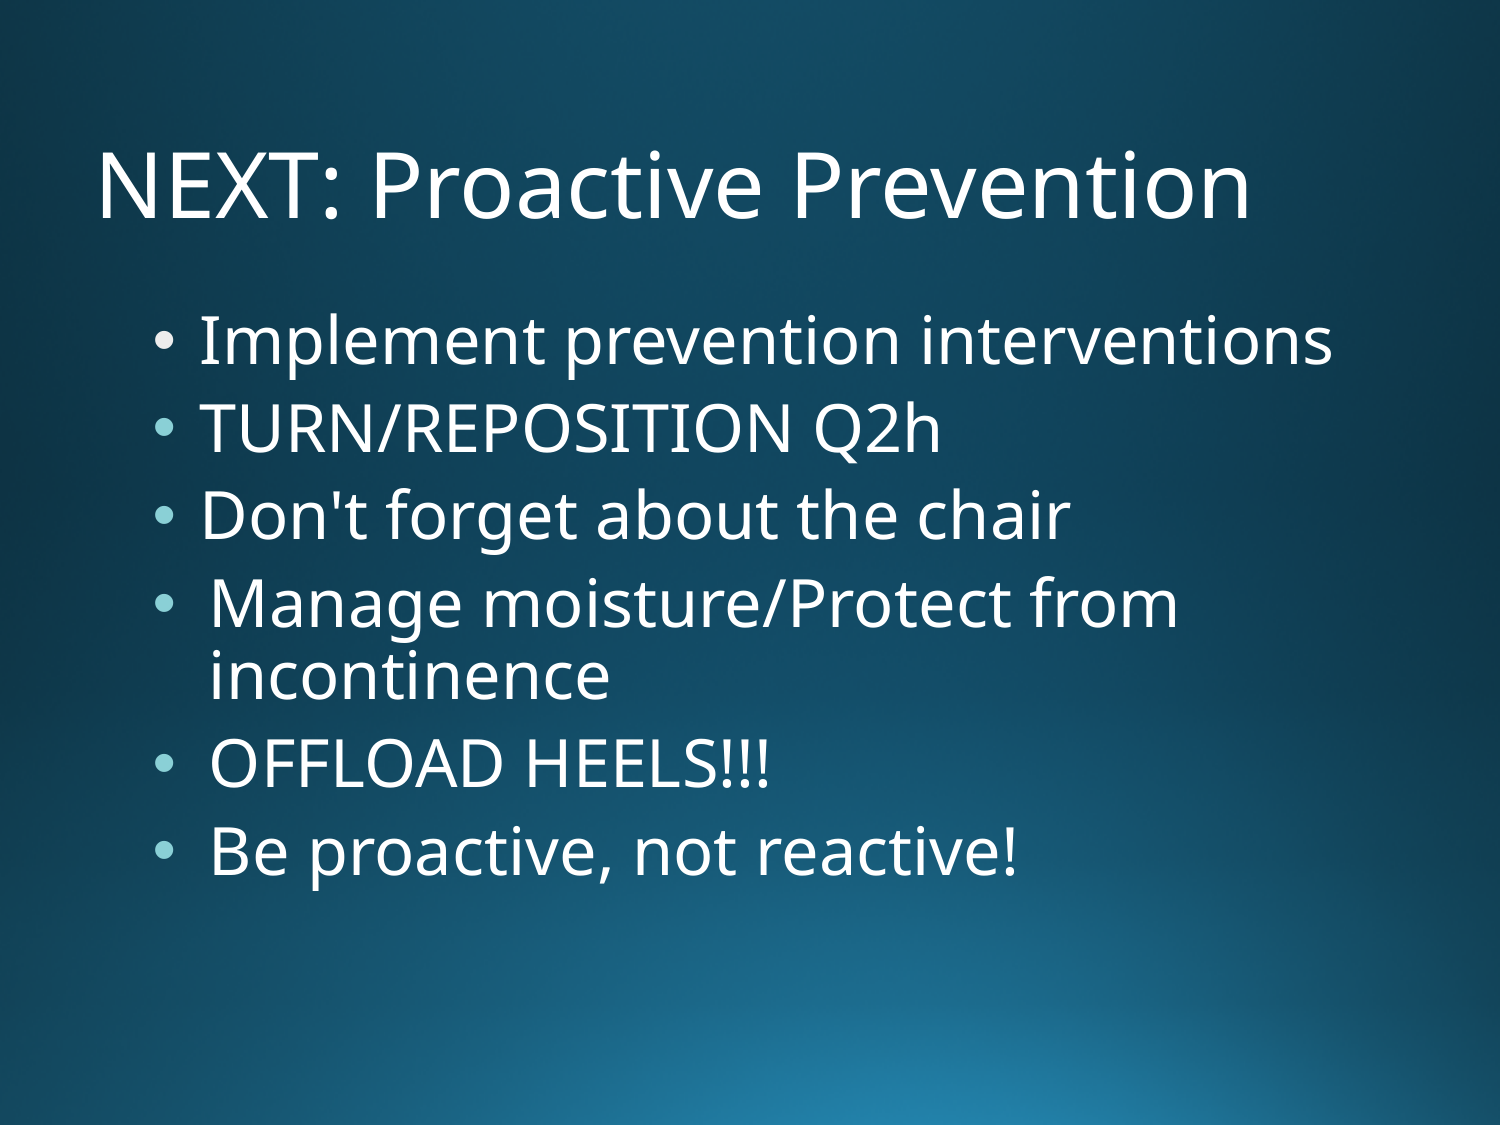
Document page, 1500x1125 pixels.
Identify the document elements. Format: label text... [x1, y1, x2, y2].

title NEXT: Proactive Prevention [79, 74, 1414, 304]
picture [0, 0, 1500, 1125]
list Implement prevention interventions TURN/REPOSITION Q2h Don't forget about the chair Manage moisture/Protect from incontinence OFFLOAD HEELS!!! Be proactive, not reactive! [137, 299, 1397, 1014]
